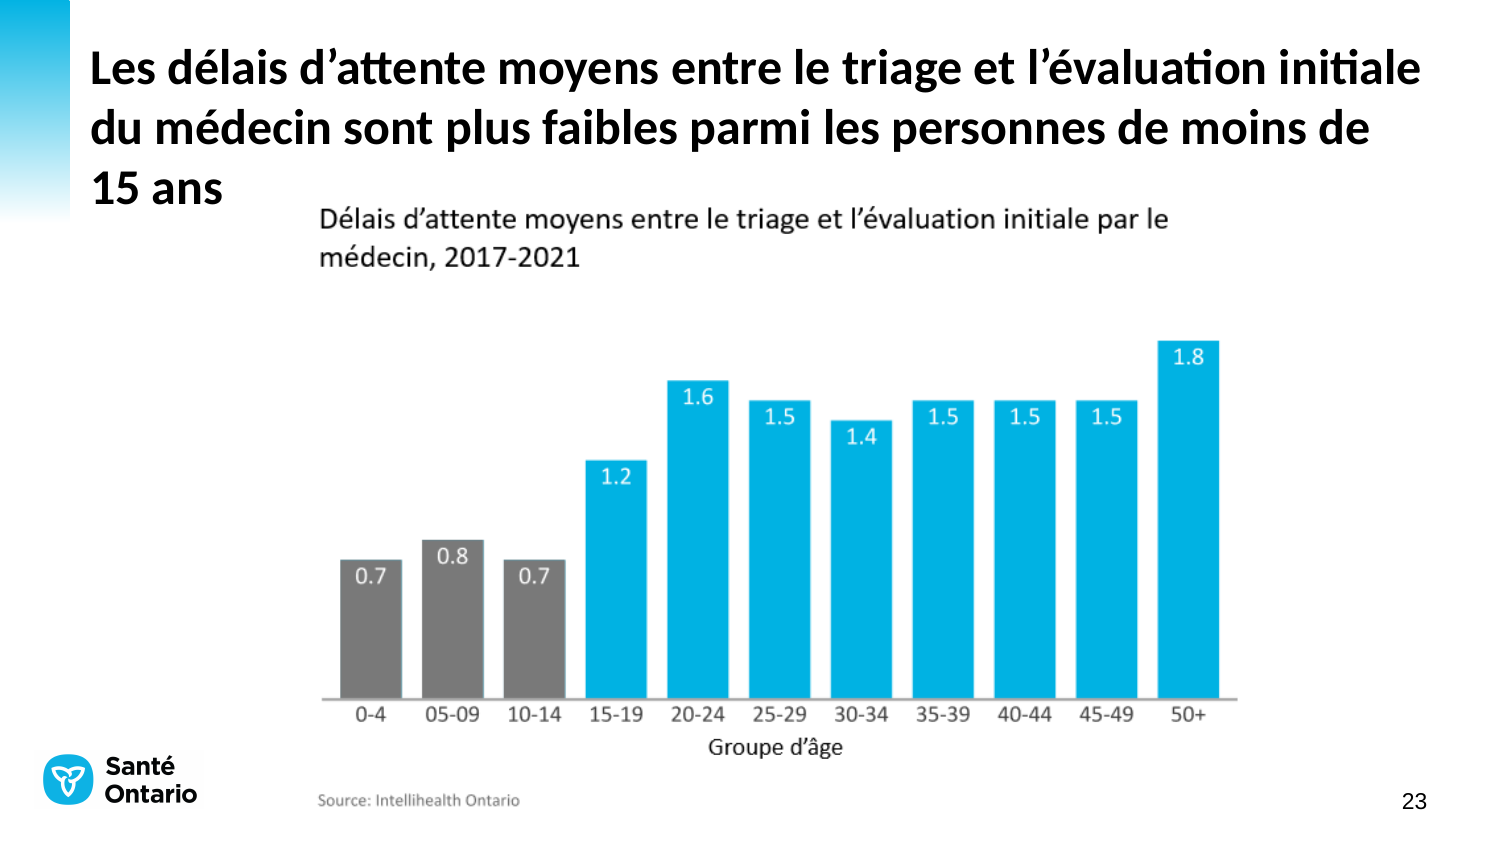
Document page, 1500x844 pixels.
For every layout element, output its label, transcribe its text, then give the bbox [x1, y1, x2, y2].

picture [34, 750, 204, 809]
title Les délais d’attente moyens entre le triage et l’évaluation initiale du médecin sont plus faibles parmi les personnes de moins de 15 ans [75, 26, 1466, 165]
picture [314, 201, 1243, 817]
